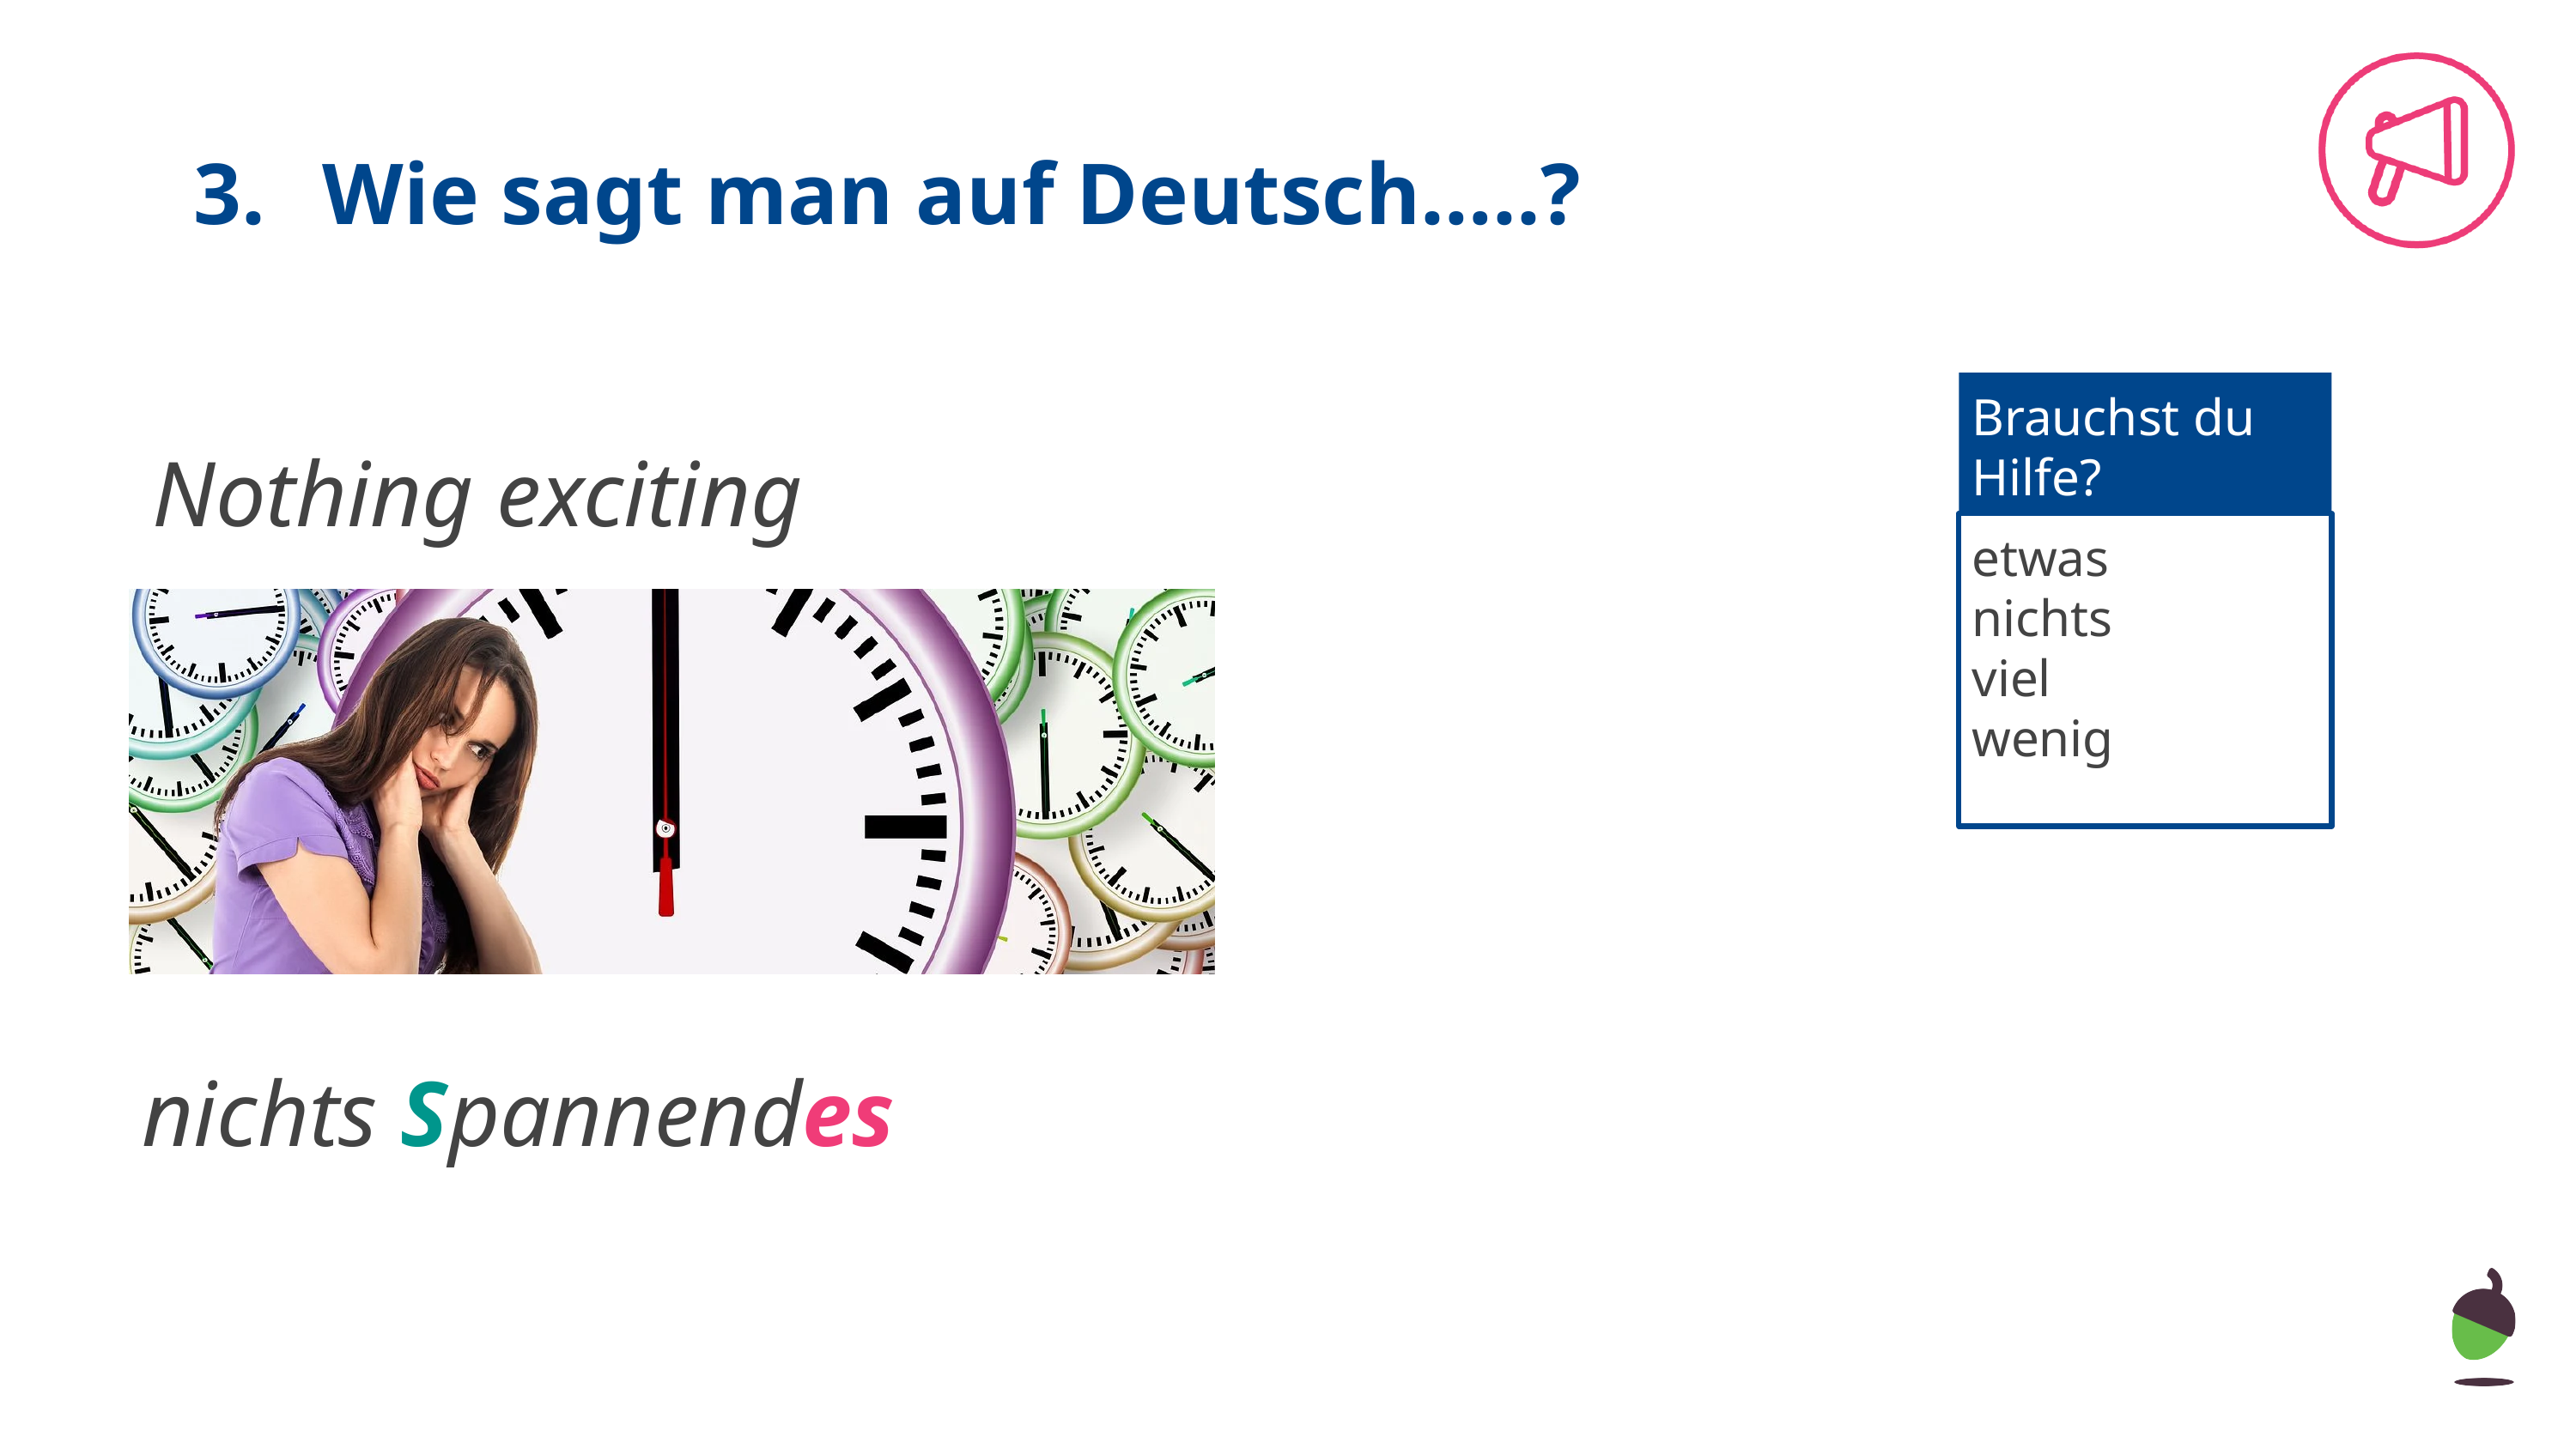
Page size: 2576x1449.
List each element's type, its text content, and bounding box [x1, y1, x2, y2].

picture [2306, 41, 2537, 272]
text_box nichts Spannendes [129, 1044, 1473, 1274]
text_box Brauchst du Hilfe? [1959, 373, 2332, 513]
text_box etwas nichts viel wenig [1959, 513, 2332, 827]
title 3. Wie sagt man auf Deutsch…..? [129, 124, 2180, 355]
picture [2451, 1268, 2516, 1386]
list Nothing exciting [129, 404, 1334, 617]
picture [129, 588, 1215, 974]
